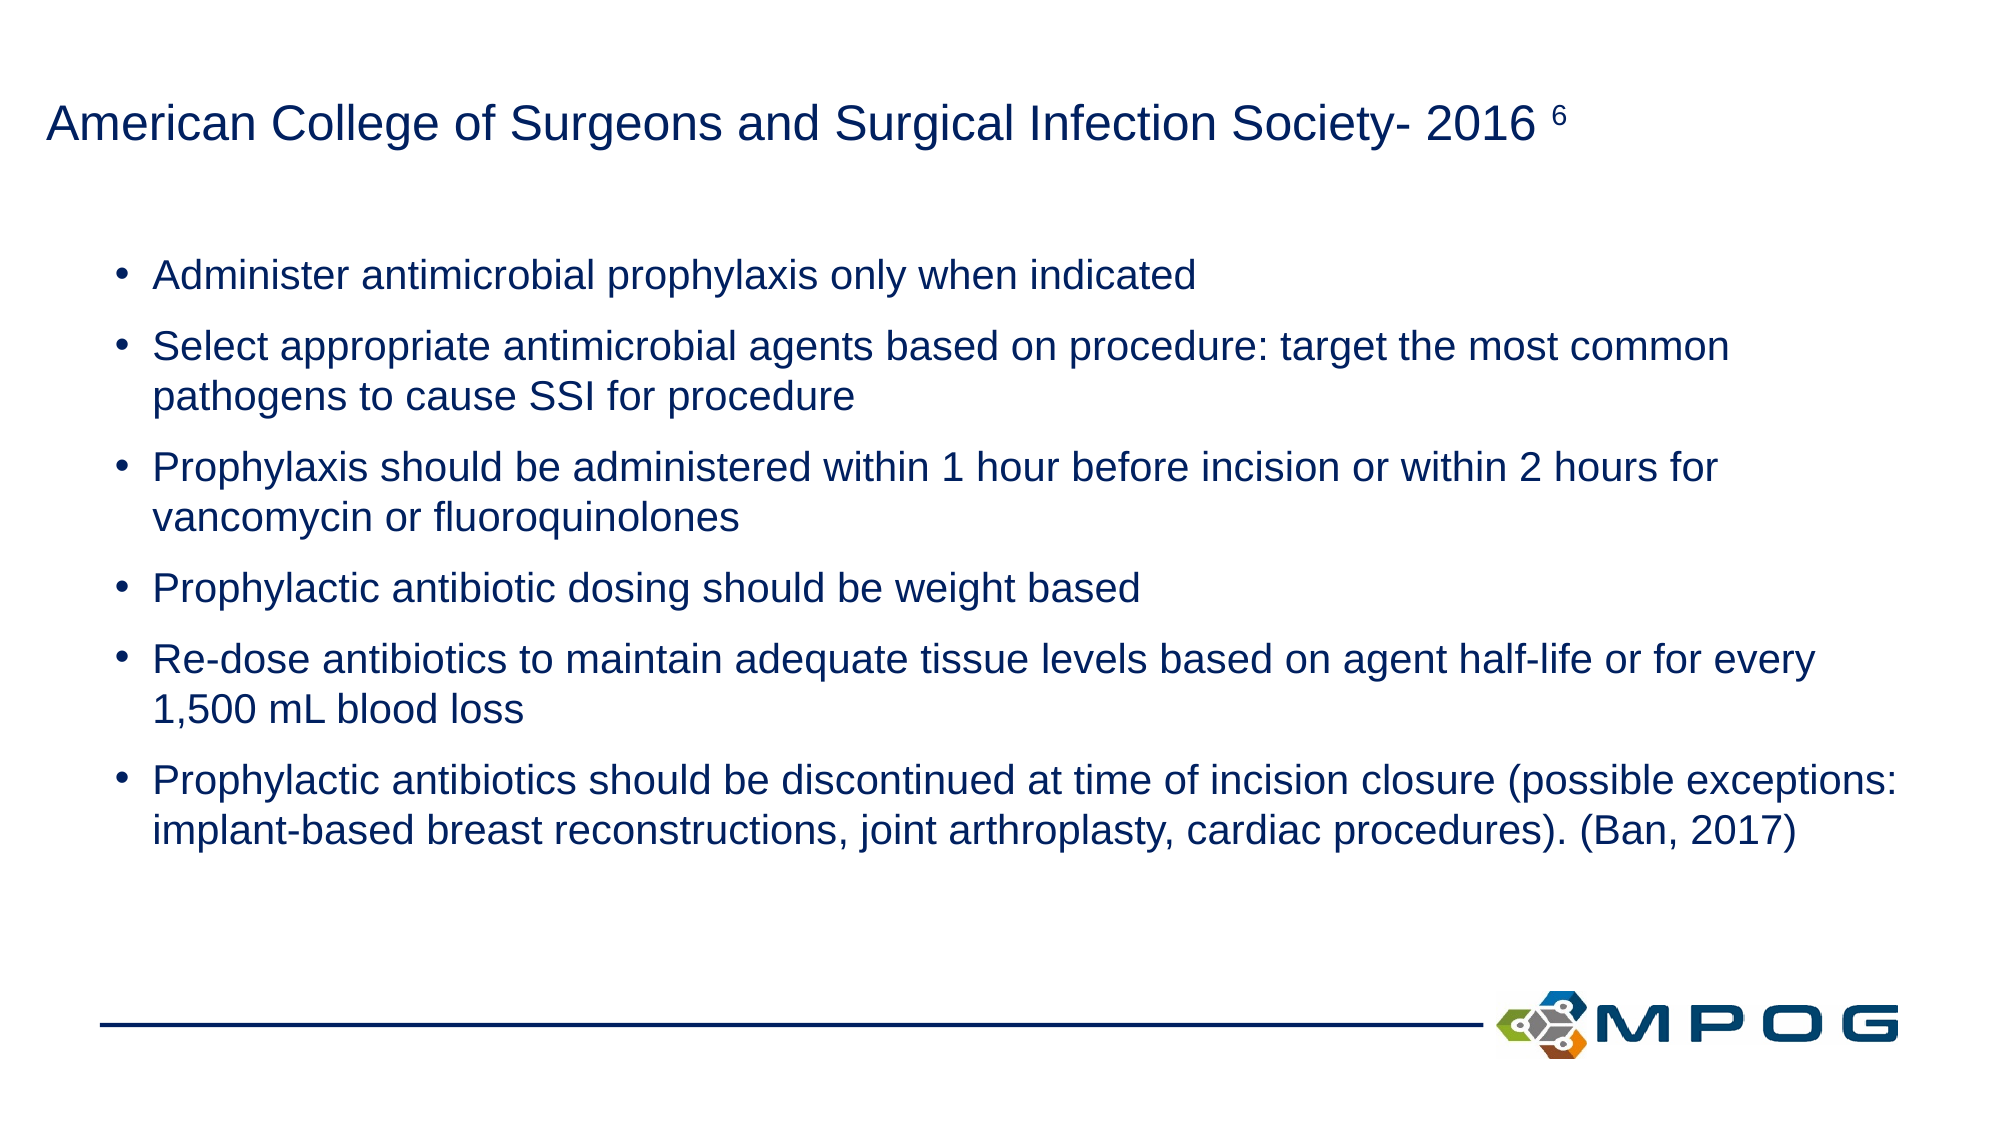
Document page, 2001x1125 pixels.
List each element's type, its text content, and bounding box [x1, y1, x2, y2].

picture [1596, 1005, 1898, 1045]
picture [1496, 991, 1587, 1059]
title American College of Surgeons and Surgical Infection Society- 2016 6 [31, 82, 1849, 159]
list Administer antimicrobial prophylaxis only when indicated Select appropriate antimicrobial agents based on procedure: target the most common pathogens to cause SSI for procedure Prophylaxis should be administered within 1 hour before incision or within 2 hours for vancomycin or fluoroquinolones Prophylactic antibiotic dosing should be weight based Re-dose antibiotics to maintain adequate tissue levels based on agent half-life or for every 1,500 mL blood loss Prophylactic antibiotics should be discontinued at time of incision closure (possible exceptions: implant-based breast reconstructions, joint arthroplasty, cardiac procedures). (Ban, 2017) [99, 240, 1916, 931]
